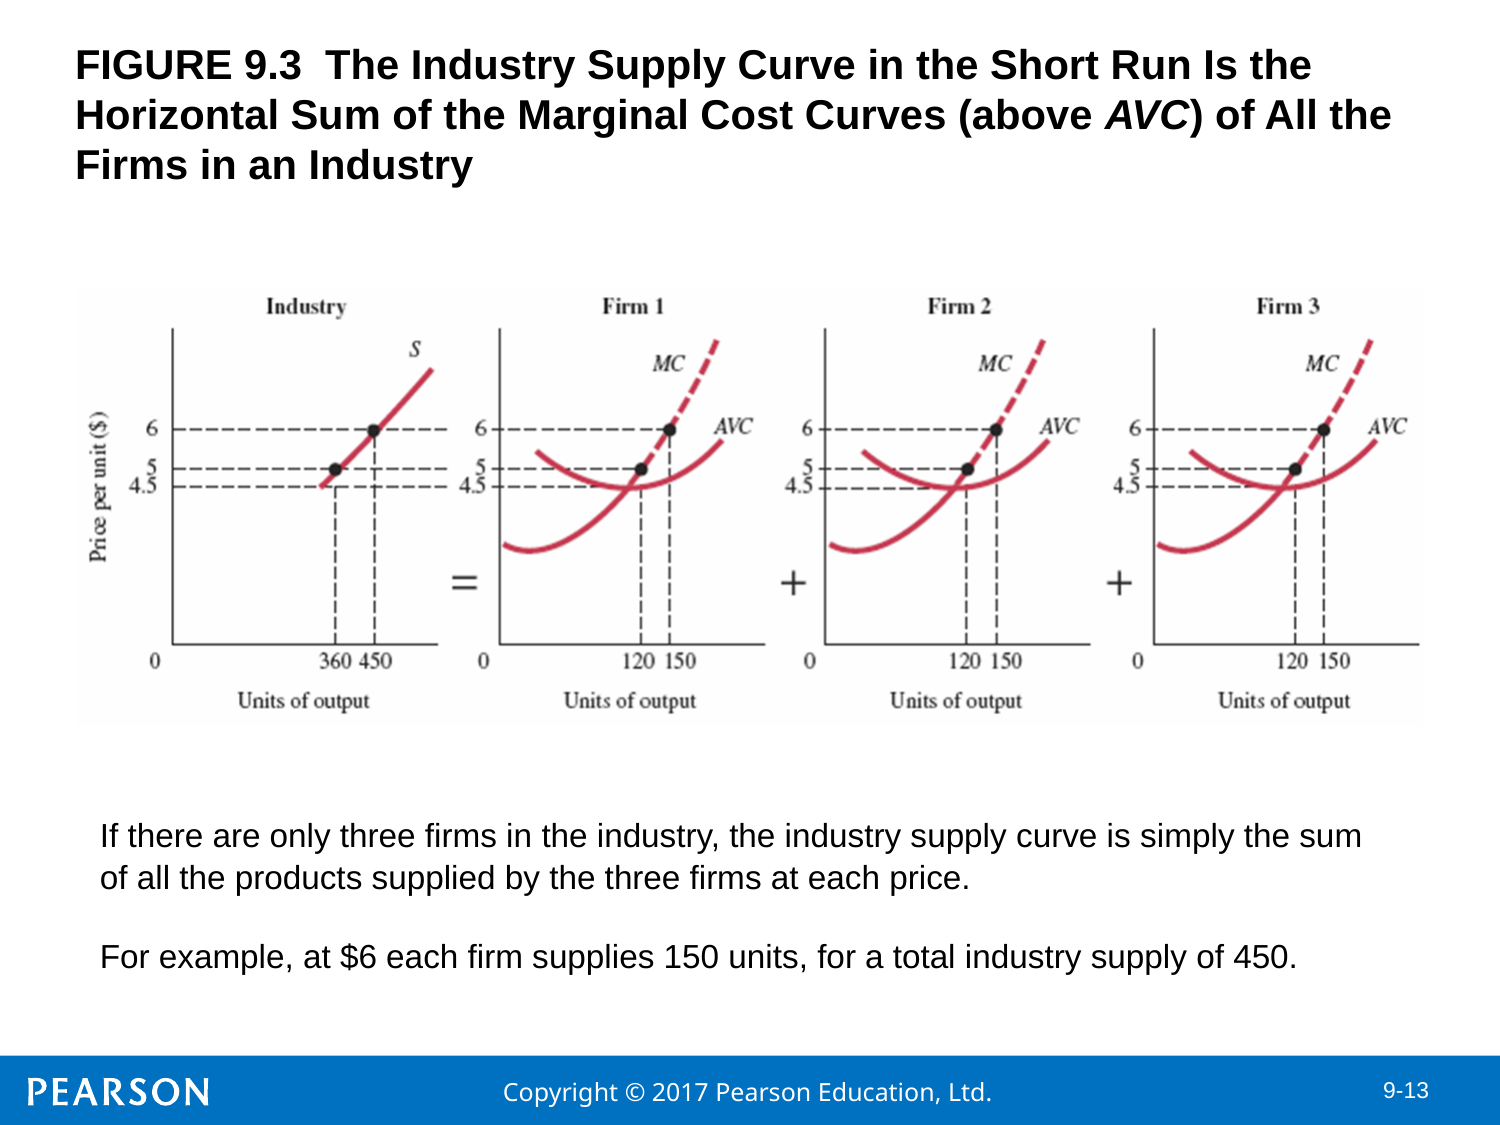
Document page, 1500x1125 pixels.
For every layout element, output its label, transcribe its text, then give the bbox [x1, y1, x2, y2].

title FIGURE 9.3 The Industry Supply Curve in the Short Run Is the Horizontal Sum of the Marginal Cost Curves (above AVC) of All the Firms in an Industry [75, 37, 1425, 213]
list If there are only three firms in the industry, the industry supply curve is simply the sum of all the products supplied by the three firms at each price. For example, at $6 each firm supplies 150 units, for a total industry supply of 450. [99, 800, 1375, 976]
picture [77, 287, 1423, 726]
